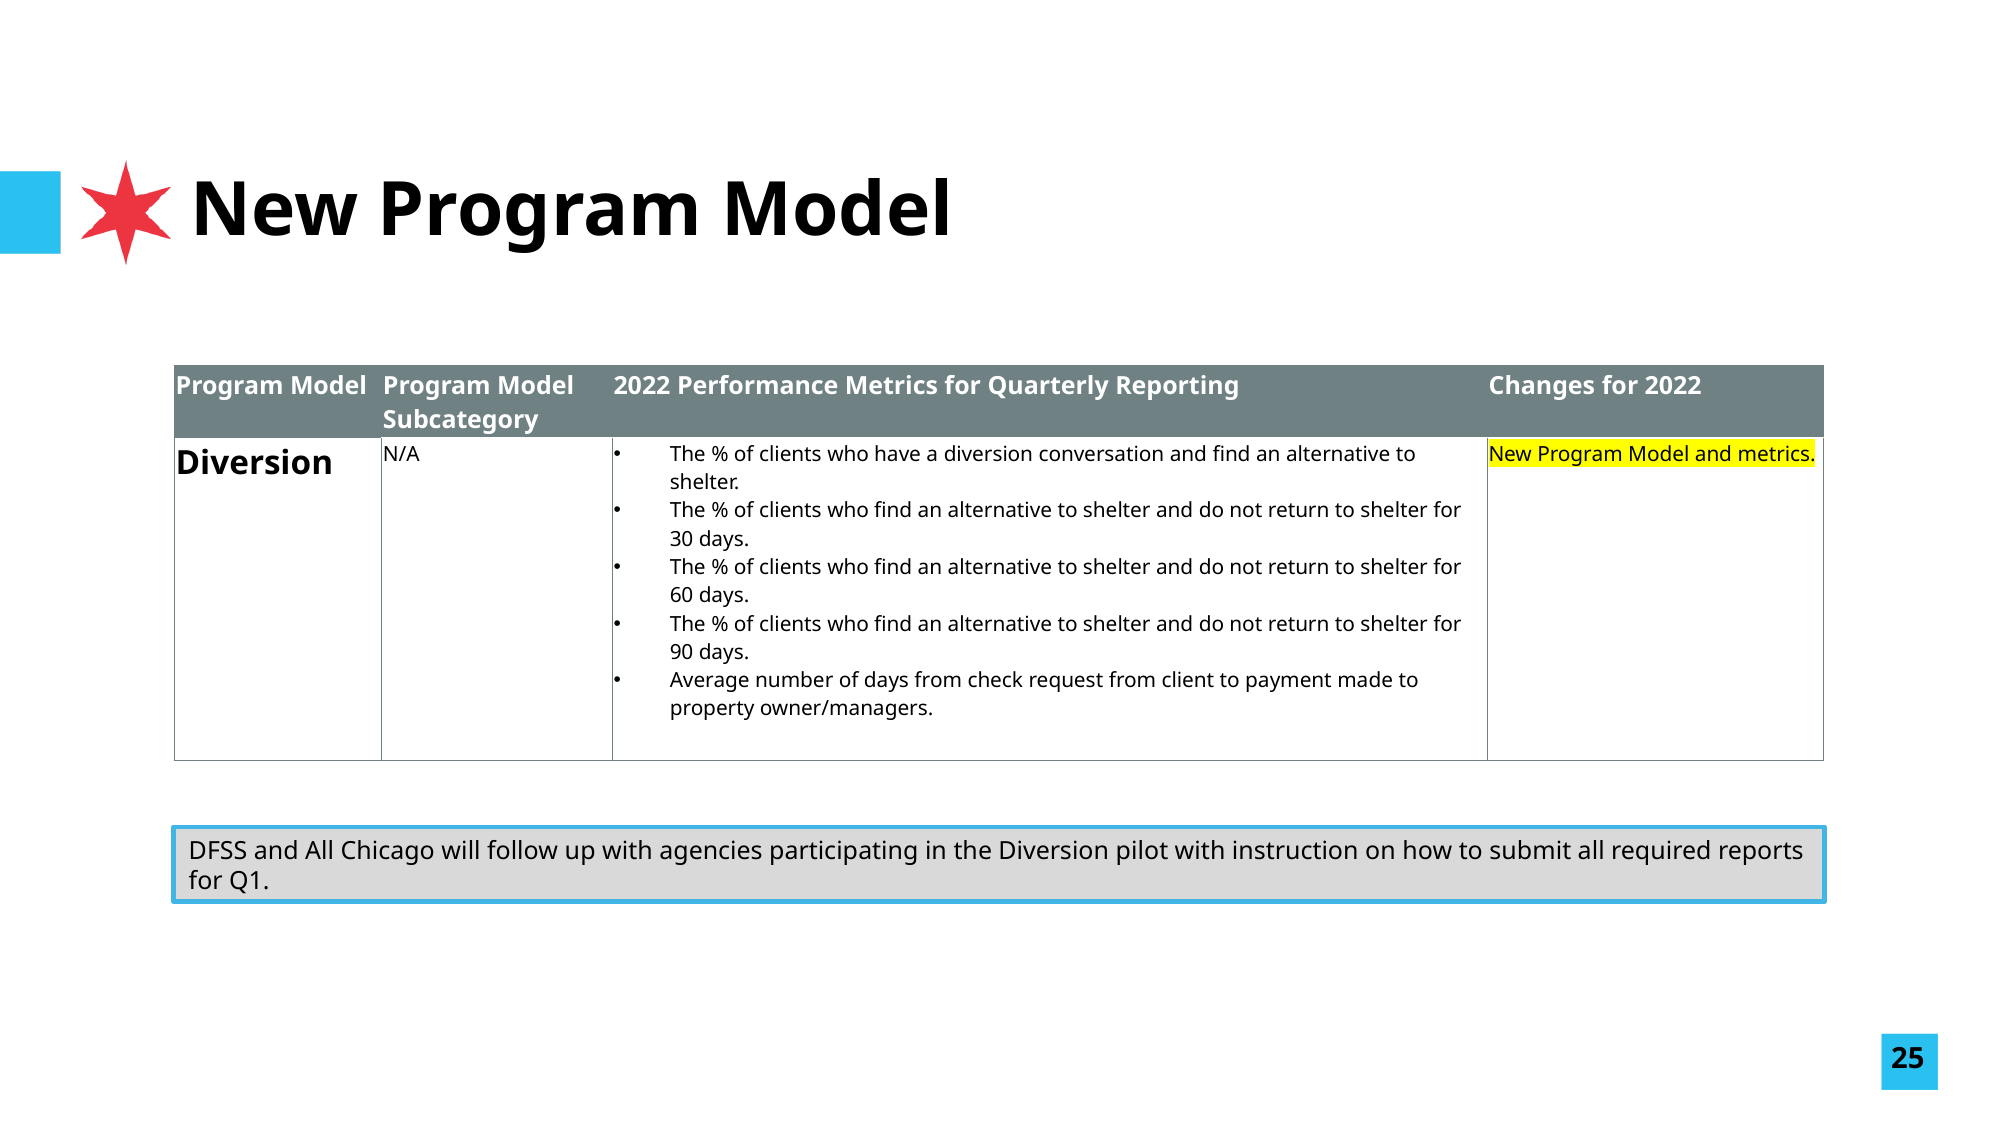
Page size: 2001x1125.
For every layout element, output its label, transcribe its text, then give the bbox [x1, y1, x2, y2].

text_box DFSS and All Chicago will follow up with agencies participating in the Diversion pilot with instruction on how to submit all required reports for Q1. [173, 827, 1825, 902]
title New Program Model [175, 79, 1826, 344]
table_cell Diversion [175, 438, 381, 760]
table_cell The % of clients who have a diversion conversation and find an alternative to shelter. The % of clients who find an alternative to shelter and do not return to shelter for 30 days. The % of clients who find an alternative to shelter and do not return to shelter for 60 days. The % of clients who find an alternative to shelter and do not return to shelter for 90 days. Average number of days from check request from client to payment made to property owner/managers. [613, 438, 1487, 760]
picture [0, 160, 171, 265]
table_header Program Model Subcategory [382, 366, 612, 437]
table_cell New Program Model and metrics. [1488, 438, 1823, 760]
table_cell N/A [382, 438, 612, 760]
table_header 2022 Performance Metrics for Quarterly Reporting [613, 366, 1487, 437]
table_header Changes for 2022 [1488, 366, 1823, 437]
table_header Program Model [175, 366, 381, 437]
slide_number 25 [1855, 1028, 1961, 1089]
text_box [774, 524, 1225, 586]
